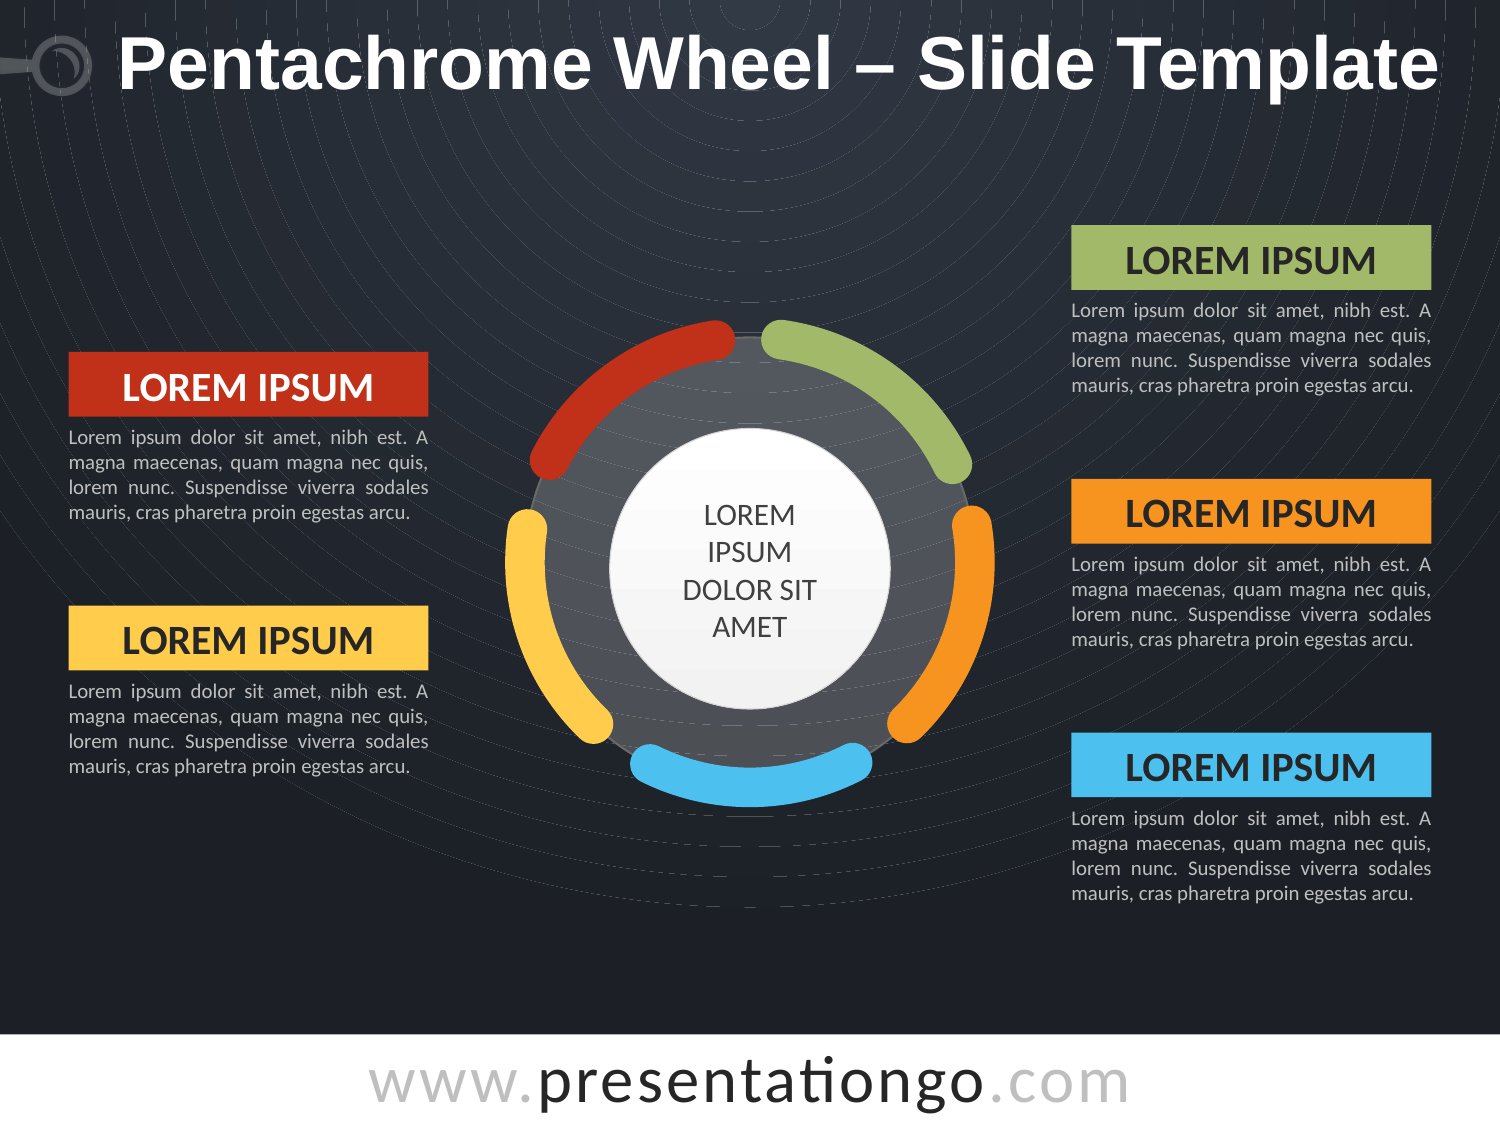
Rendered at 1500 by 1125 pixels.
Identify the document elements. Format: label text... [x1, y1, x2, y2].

title Pentachrome Wheel – Slide Template [103, 17, 1500, 139]
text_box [1071, 224, 1432, 406]
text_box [68, 604, 429, 787]
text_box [524, 337, 975, 788]
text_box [1071, 477, 1432, 660]
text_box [1071, 731, 1432, 914]
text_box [68, 351, 429, 533]
